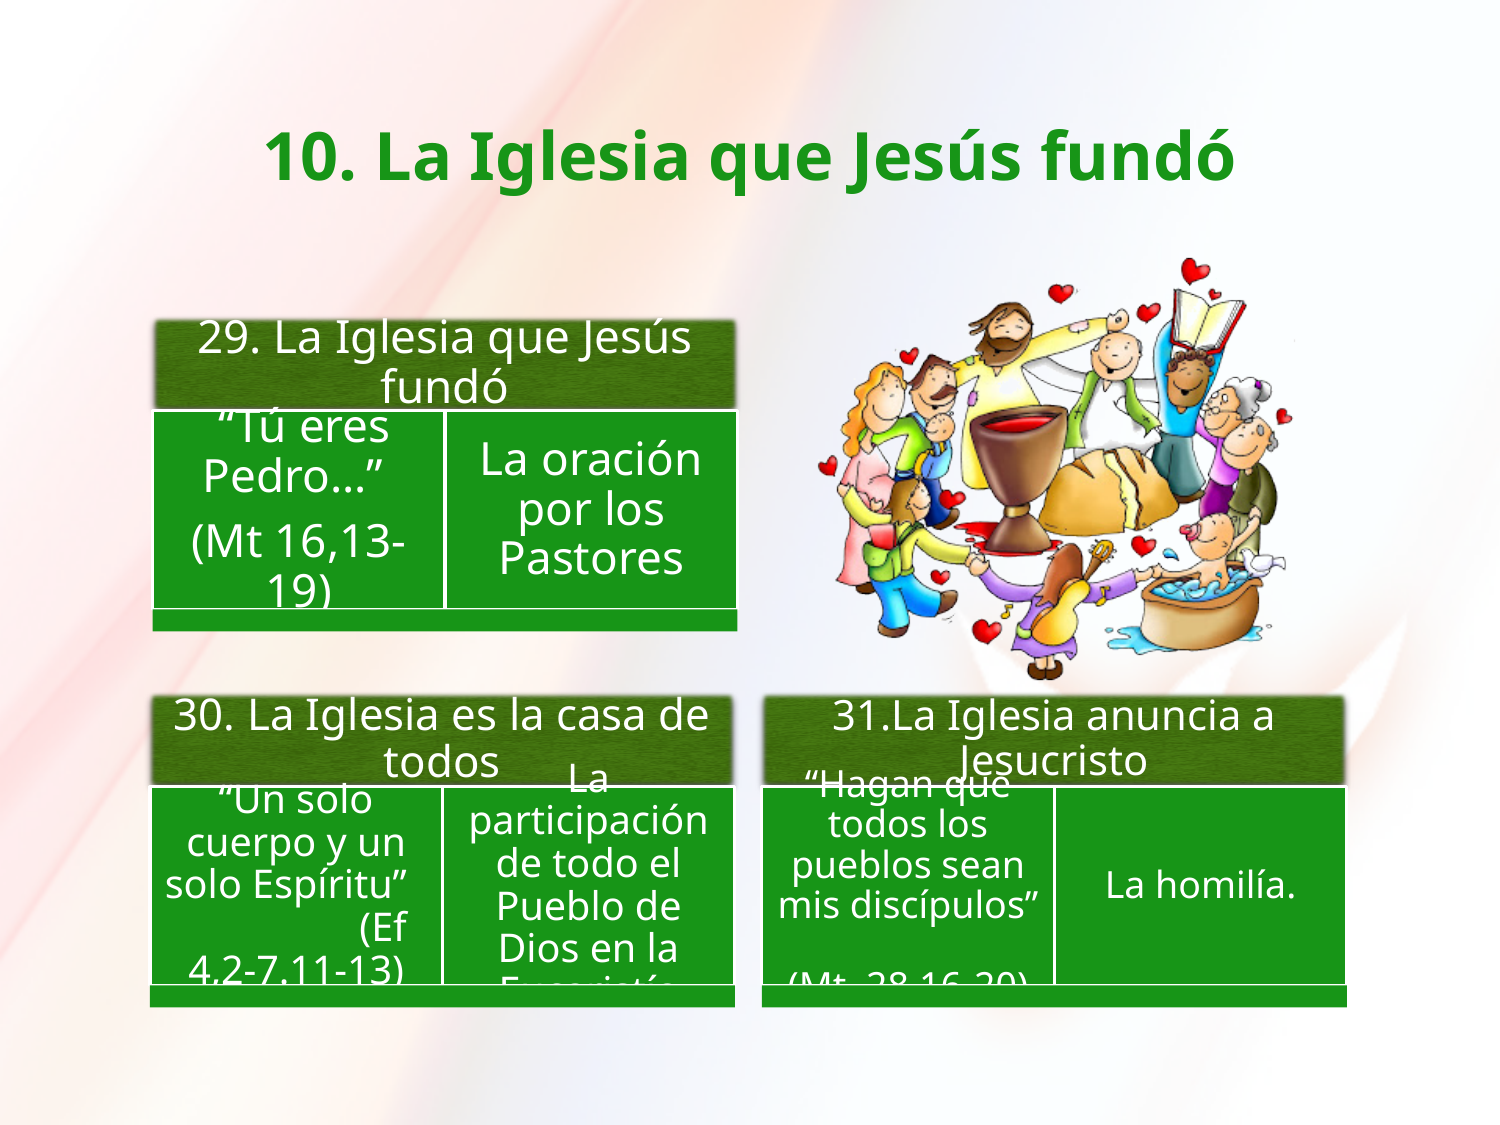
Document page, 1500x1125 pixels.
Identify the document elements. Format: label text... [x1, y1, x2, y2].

title 10. La Iglesia que Jesús fundó [150, 82, 1350, 225]
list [761, 691, 1348, 1008]
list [149, 691, 736, 1008]
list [152, 315, 738, 632]
picture [803, 246, 1305, 701]
